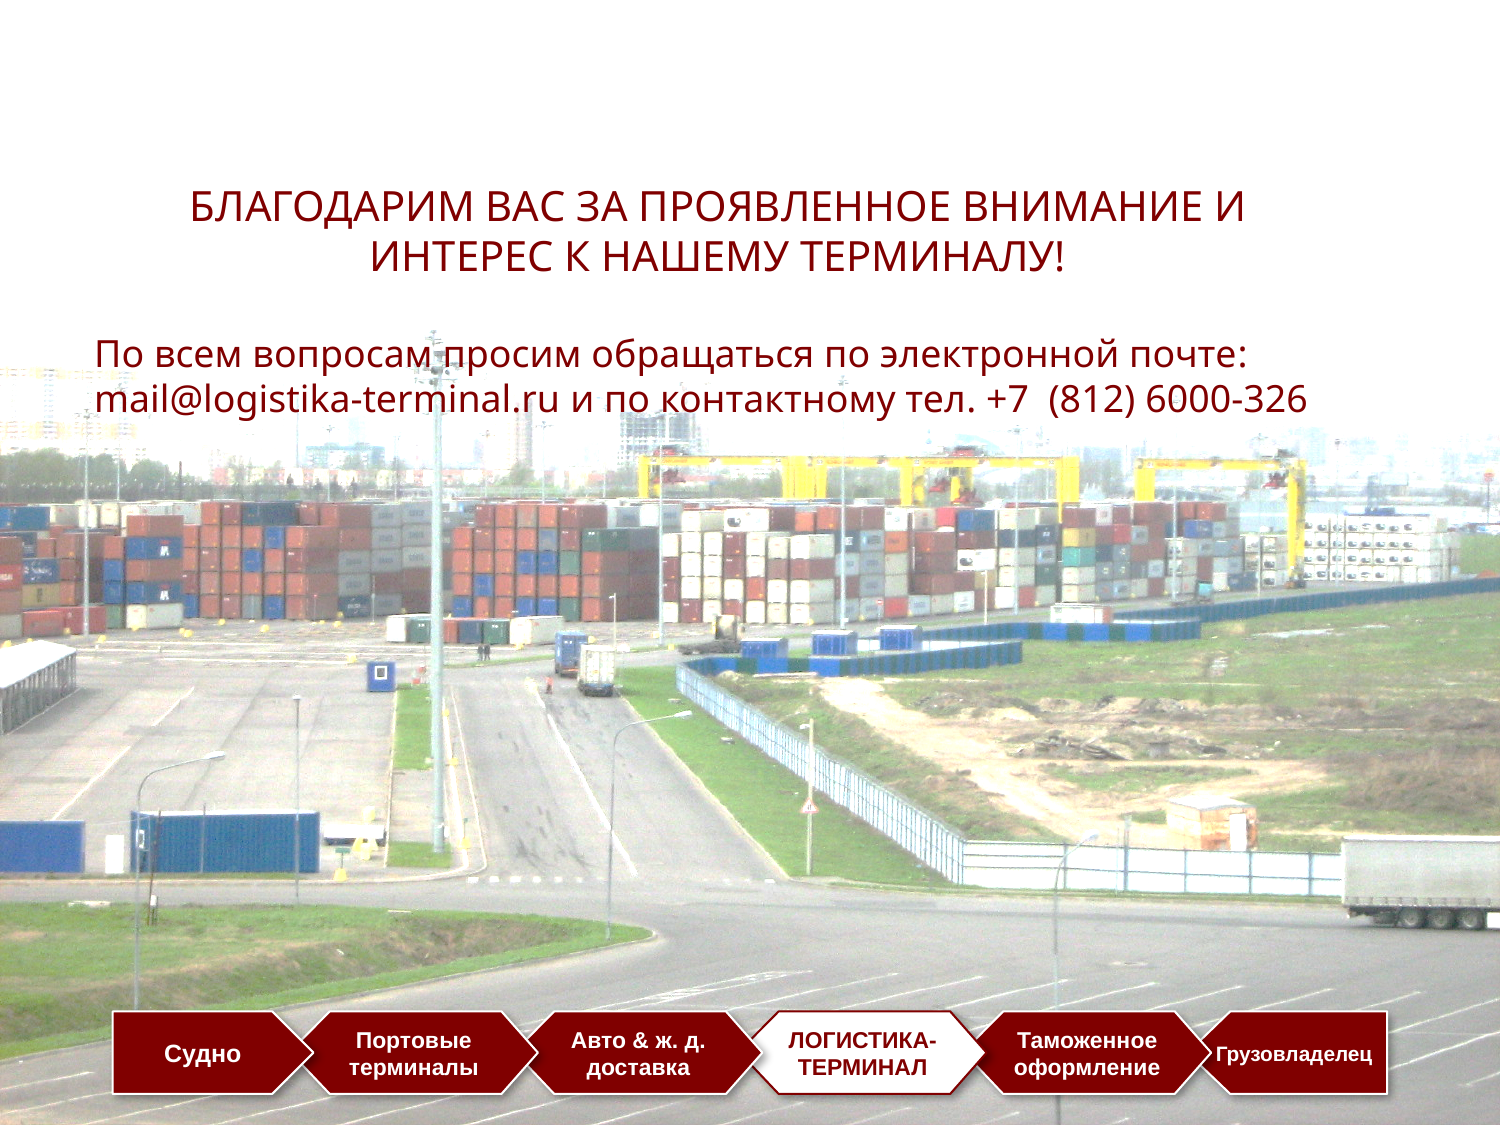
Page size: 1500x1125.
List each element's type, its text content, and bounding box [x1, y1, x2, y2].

picture [0, 0, 1500, 1125]
text_box БЛАГОДАРИМ ВАС ЗА ПРОЯВЛЕННОЕ ВНИМАНИЕ И ИНТЕРЕС К НАШЕМУ ТЕРМИНАЛУ! По всем вопросам просим обращаться по электронной почте: mail@logistika-terminal.ru и по контактному тел. +7 (812) 6000-326 [79, 172, 1357, 428]
